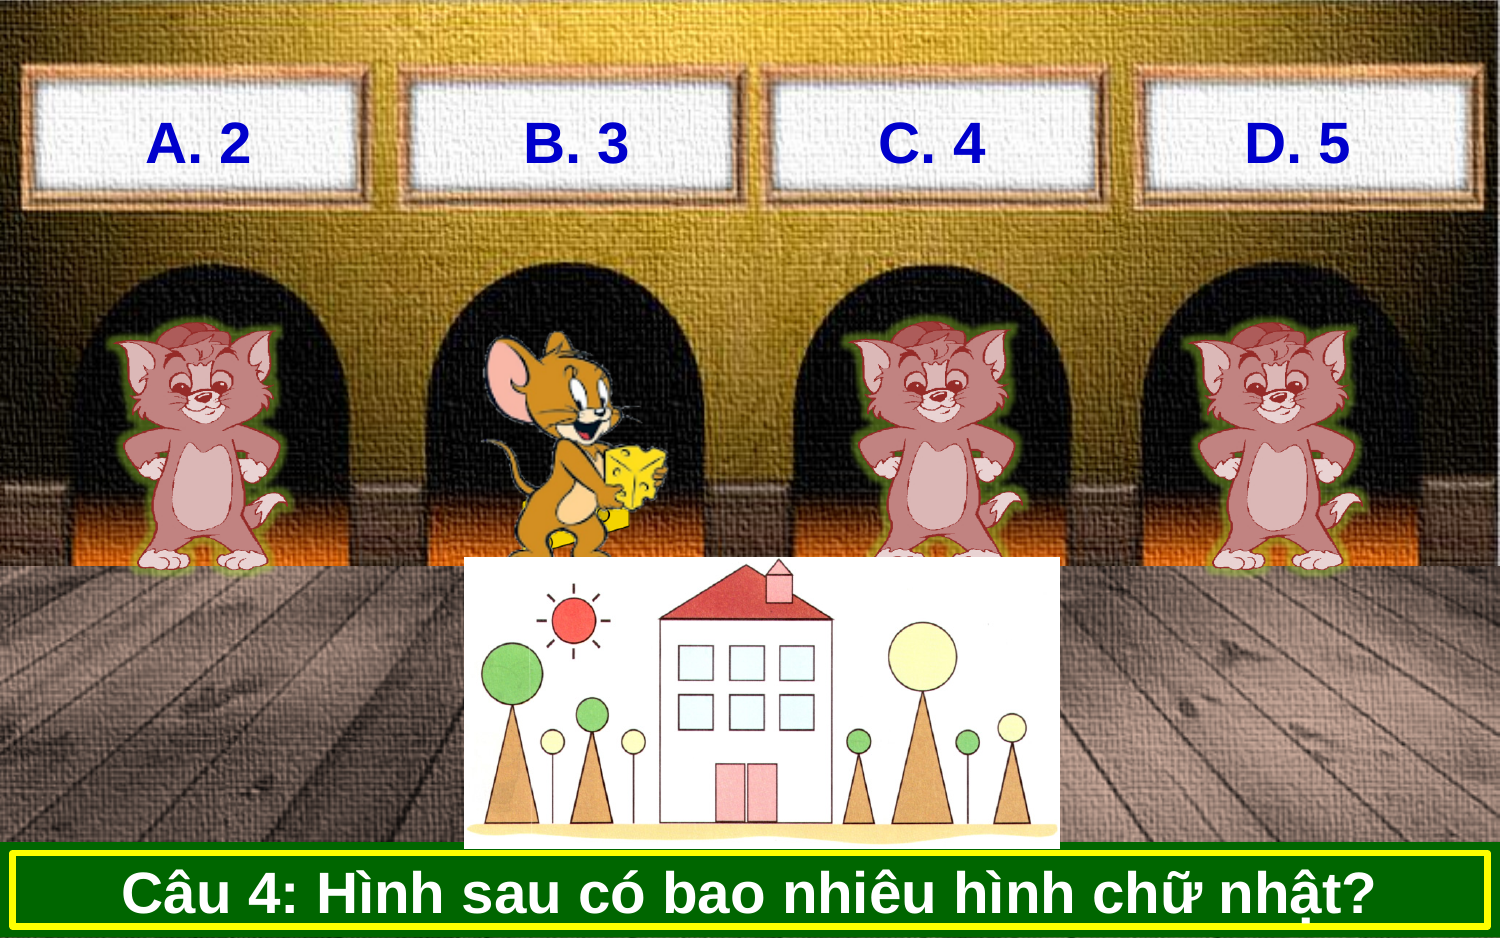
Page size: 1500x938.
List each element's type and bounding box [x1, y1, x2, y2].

text_box [0, 841, 1500, 938]
picture [0, 0, 1500, 850]
